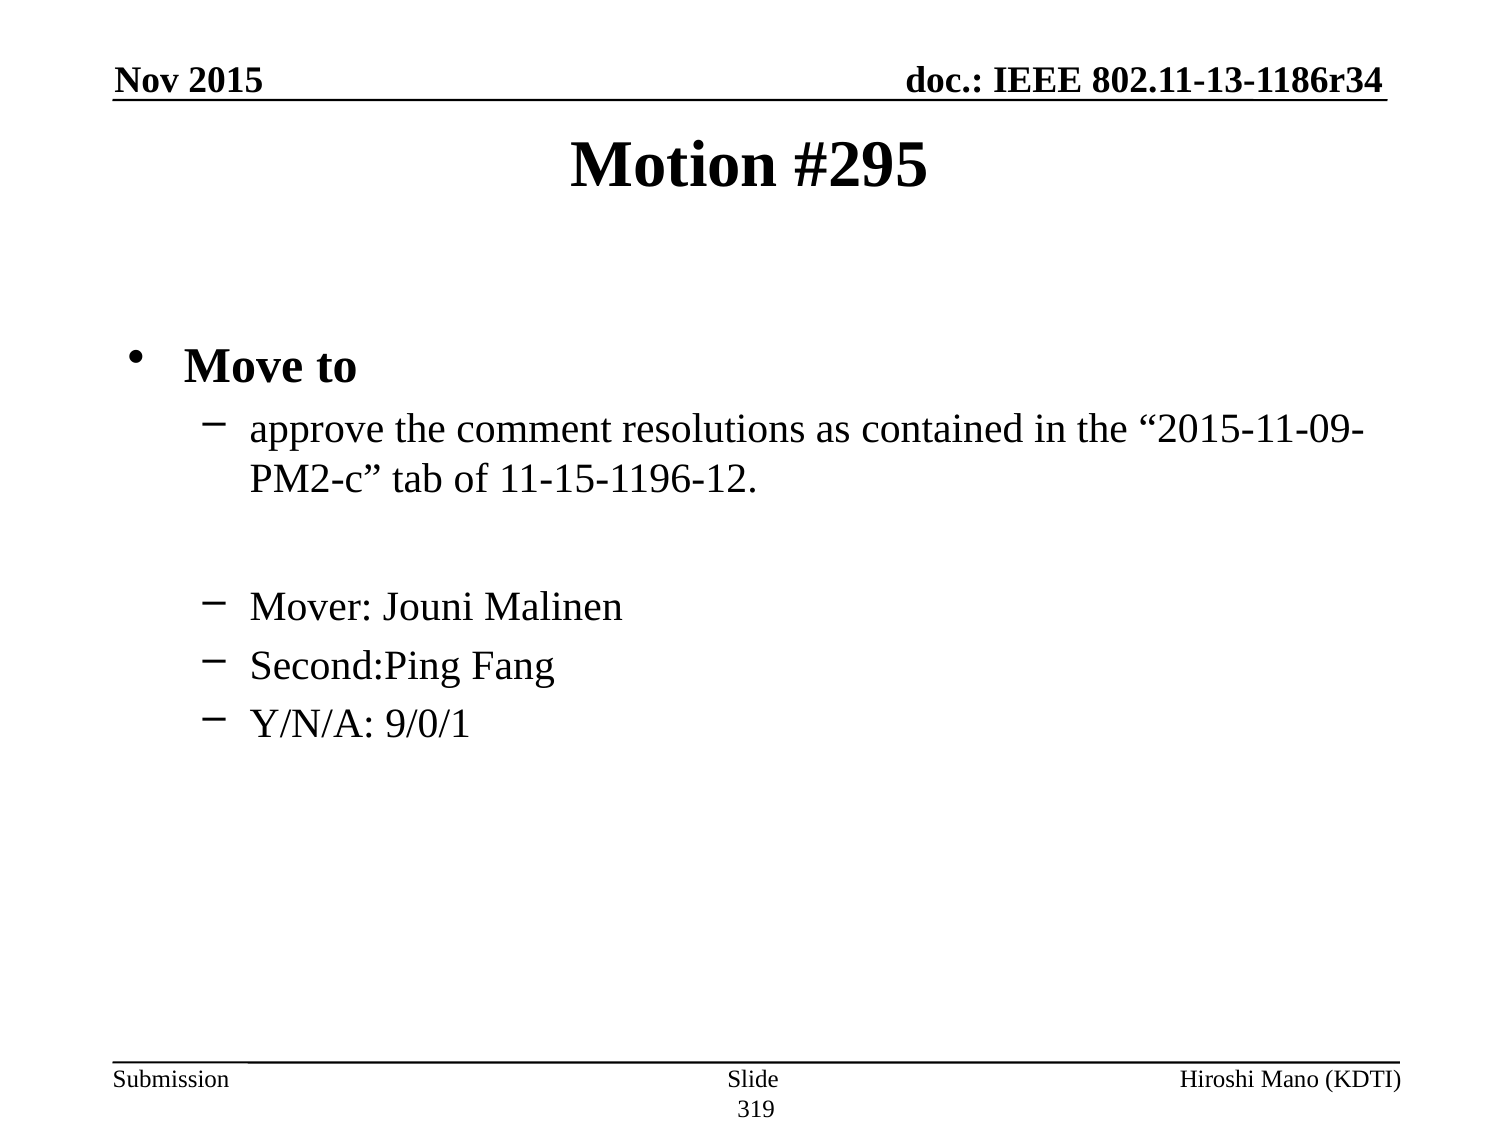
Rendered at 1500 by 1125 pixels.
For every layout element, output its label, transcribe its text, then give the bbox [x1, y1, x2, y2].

footer Hiroshi Mano (KDTI) [984, 1061, 1402, 1093]
slide_number Slide 319 [712, 1061, 800, 1093]
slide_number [114, 54, 265, 101]
list Move to approve the comment resolutions as contained in the “2015-11-09-PM2-c” tab of 11-15-1196-12. Mover: Jouni Malinen Second:Ping Fang Y/N/A: 9/0/1 [112, 324, 1388, 1001]
title Motion #295 [112, 112, 1388, 288]
